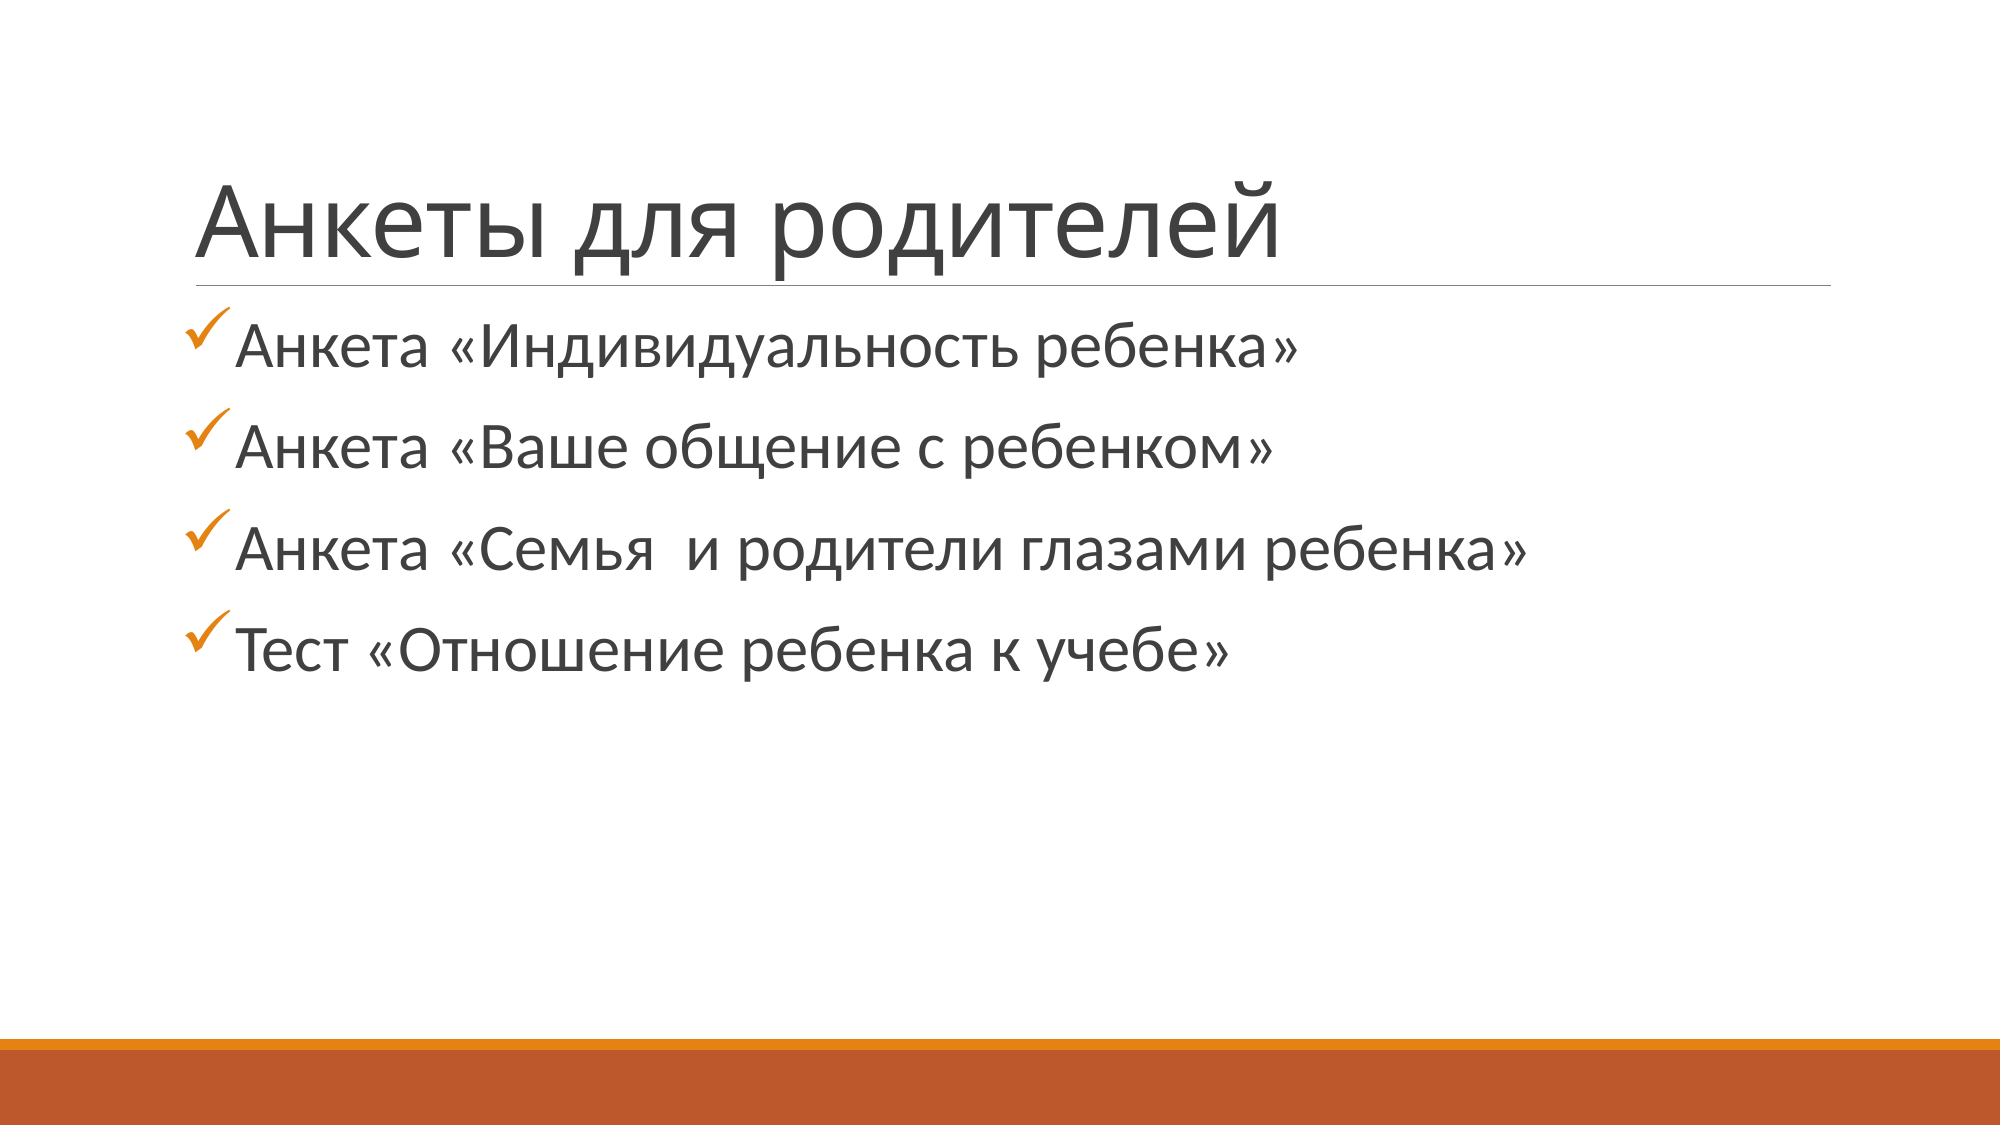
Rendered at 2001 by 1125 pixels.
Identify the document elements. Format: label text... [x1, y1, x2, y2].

title Анкеты для родителей [180, 47, 1830, 285]
list Анкета «Индивидуальность ребенка» Анкета «Ваше общение с ребенком» Анкета «Семья и родители глазами ребенка» Тест «Отношение ребенка к учебе» [180, 302, 1830, 963]
